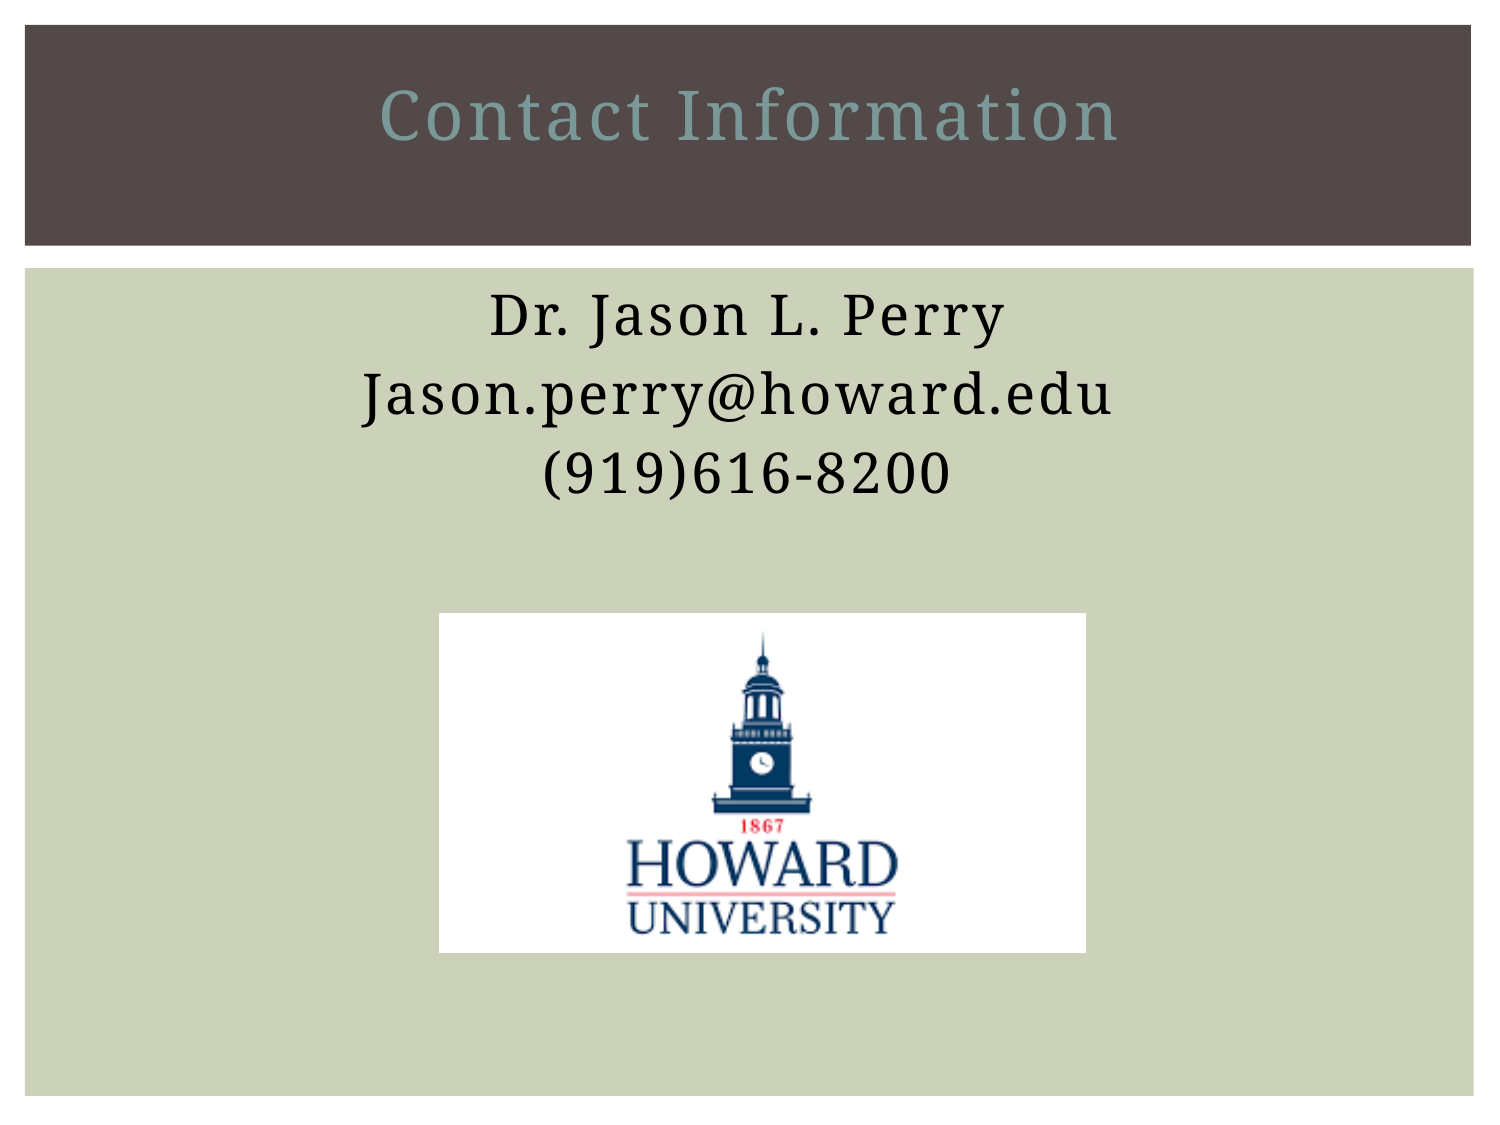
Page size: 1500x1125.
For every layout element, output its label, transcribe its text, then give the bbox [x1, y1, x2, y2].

title Contact Information [49, 37, 1450, 162]
picture [439, 613, 1086, 954]
list Dr. Jason L. Perry Jason.perry@howard.edu (919)616-8200 [49, 193, 1445, 1001]
